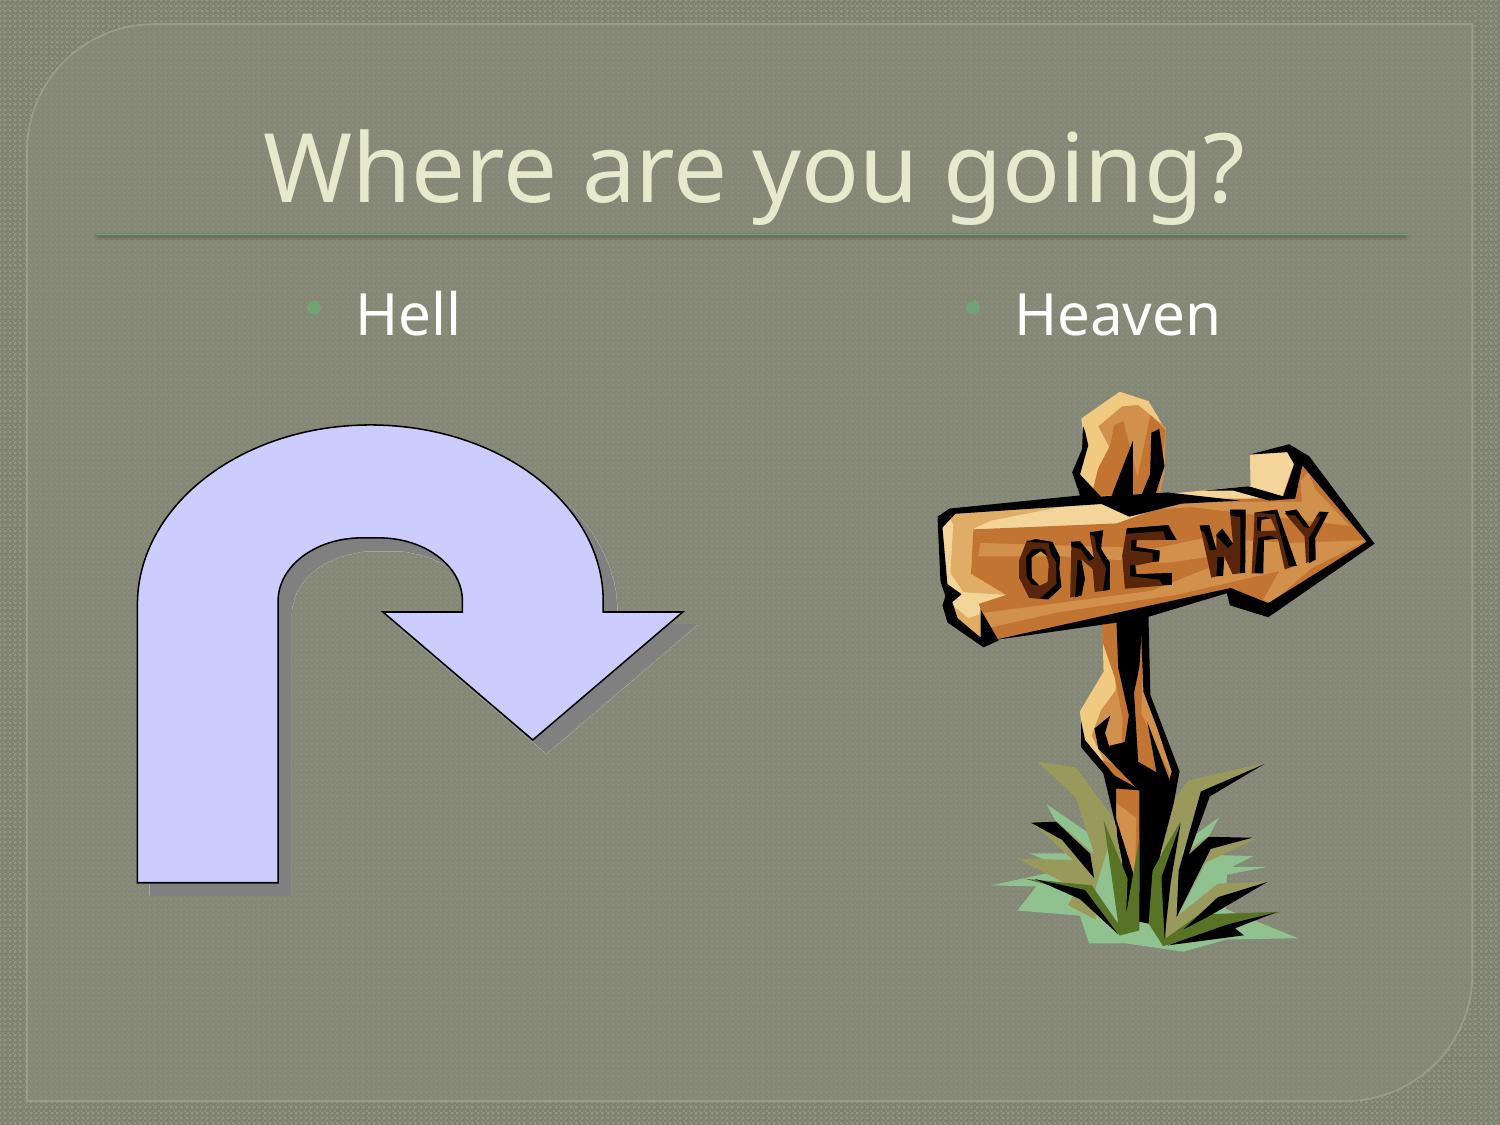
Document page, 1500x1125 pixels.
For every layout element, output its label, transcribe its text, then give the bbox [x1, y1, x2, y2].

list Heaven [762, 270, 1425, 1013]
text_box [137, 424, 683, 883]
picture [937, 387, 1380, 957]
title Where are you going? [75, 41, 1425, 230]
list Hell [75, 270, 738, 1013]
